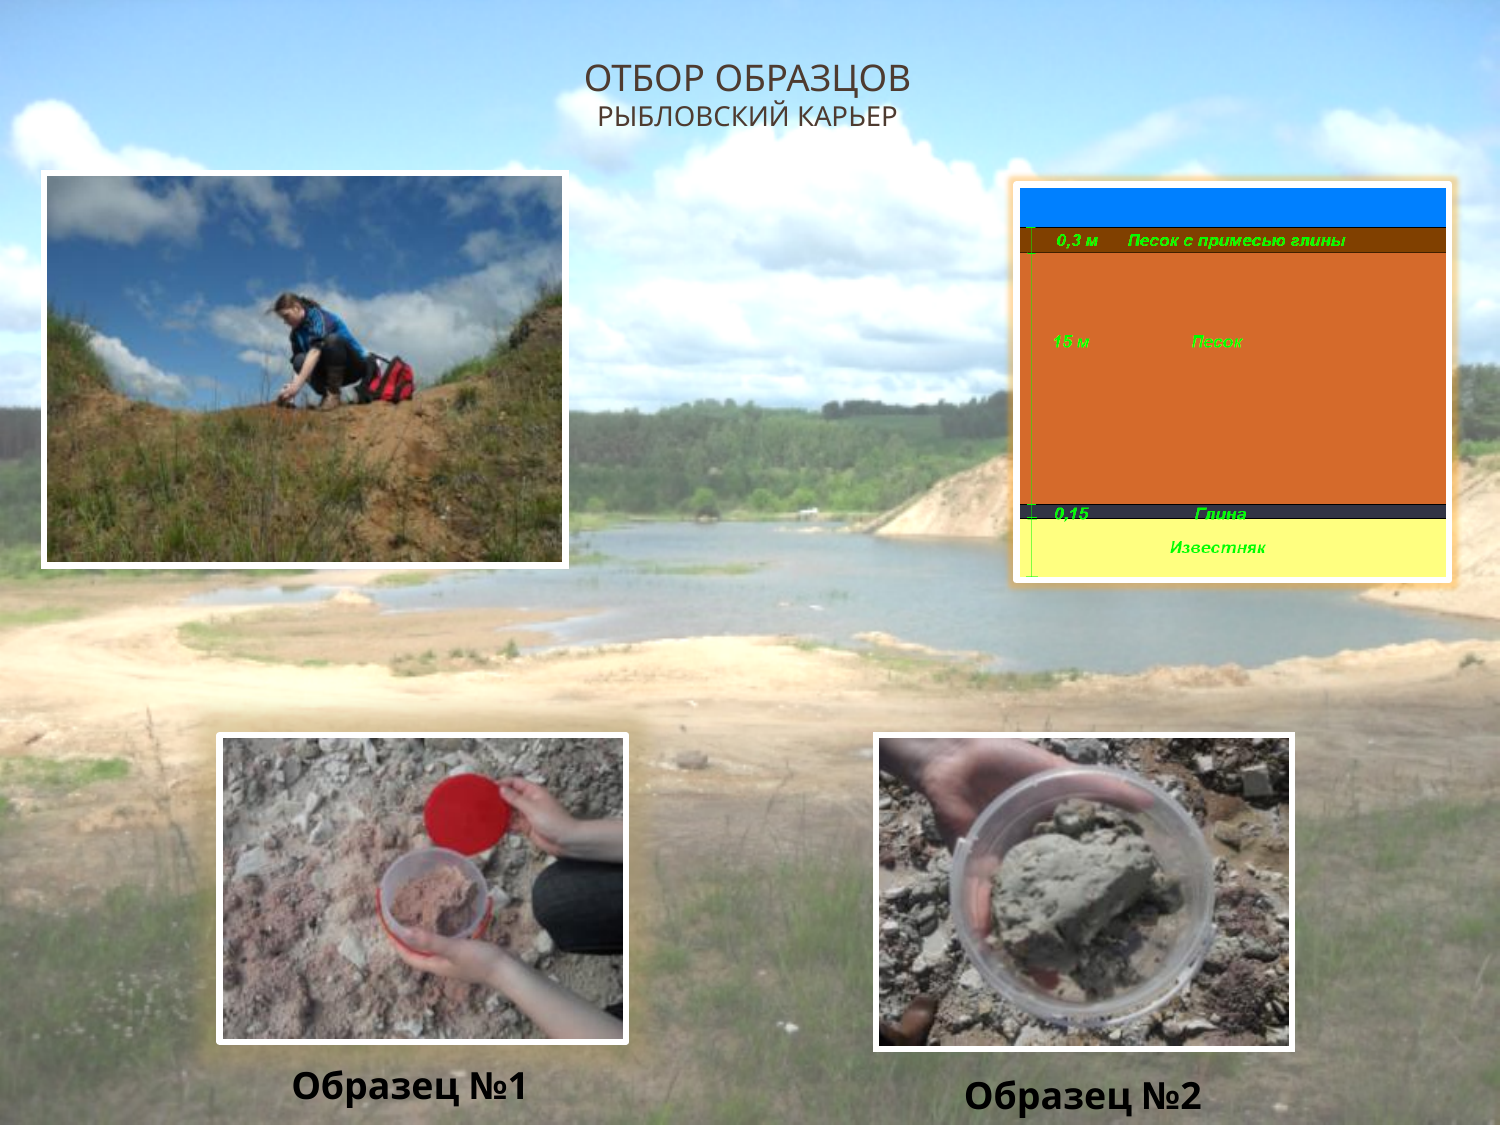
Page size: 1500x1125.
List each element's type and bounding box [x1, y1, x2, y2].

list [0, 0, 1500, 1125]
picture [1019, 187, 1447, 578]
picture [878, 737, 1290, 1047]
picture [222, 737, 624, 1039]
picture [46, 175, 563, 563]
